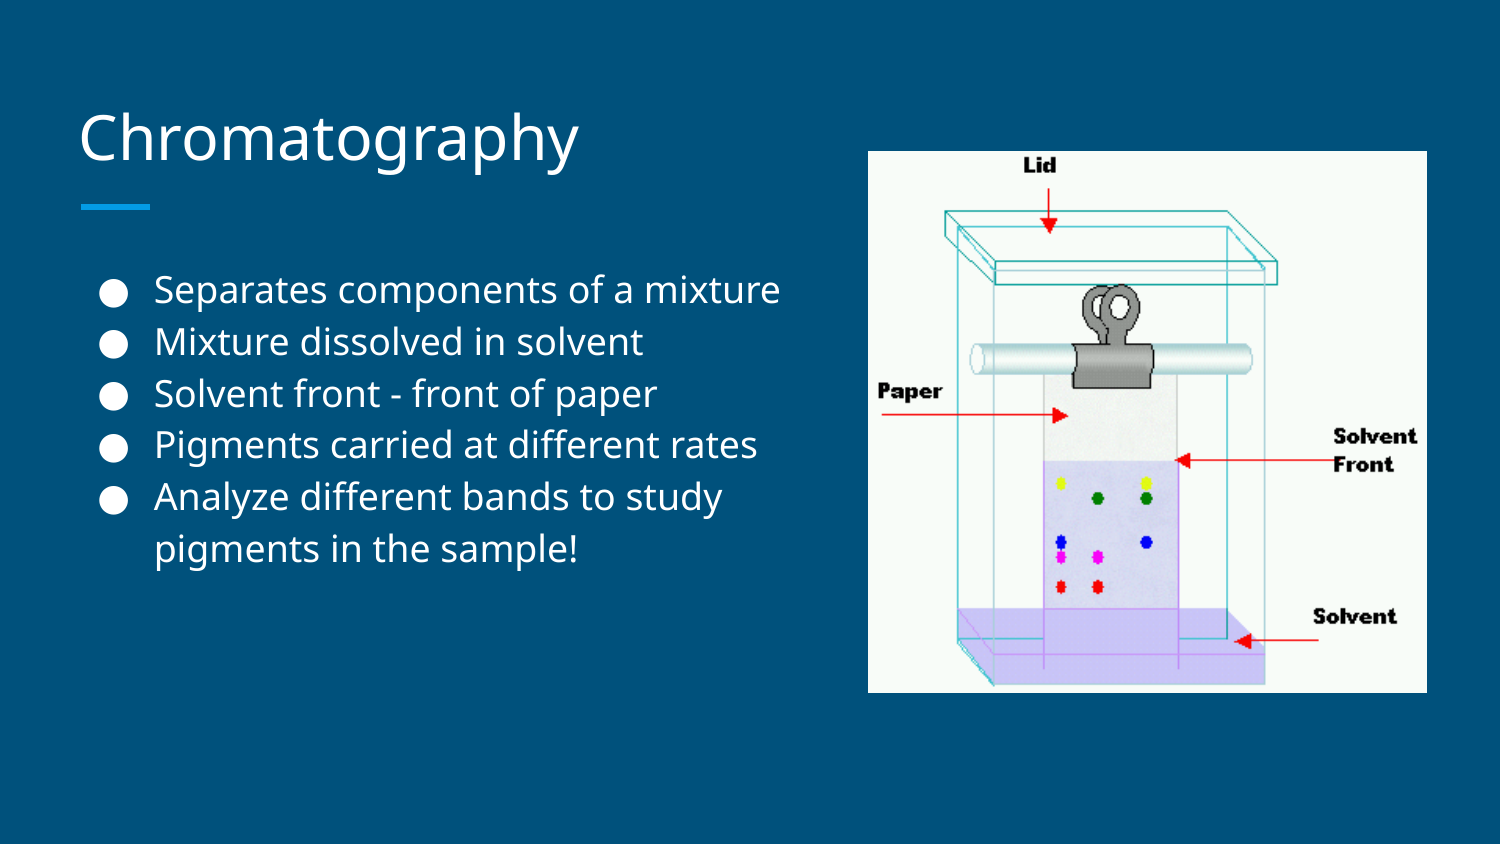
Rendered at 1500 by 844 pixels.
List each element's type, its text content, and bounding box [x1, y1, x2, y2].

list Separates components of a mixture Mixture dissolved in solvent Solvent front - front of paper Pigments carried at different rates Analyze different bands to study pigments in the sample! [63, 244, 806, 750]
picture [869, 152, 1426, 692]
title Chromatography [63, 75, 1437, 188]
